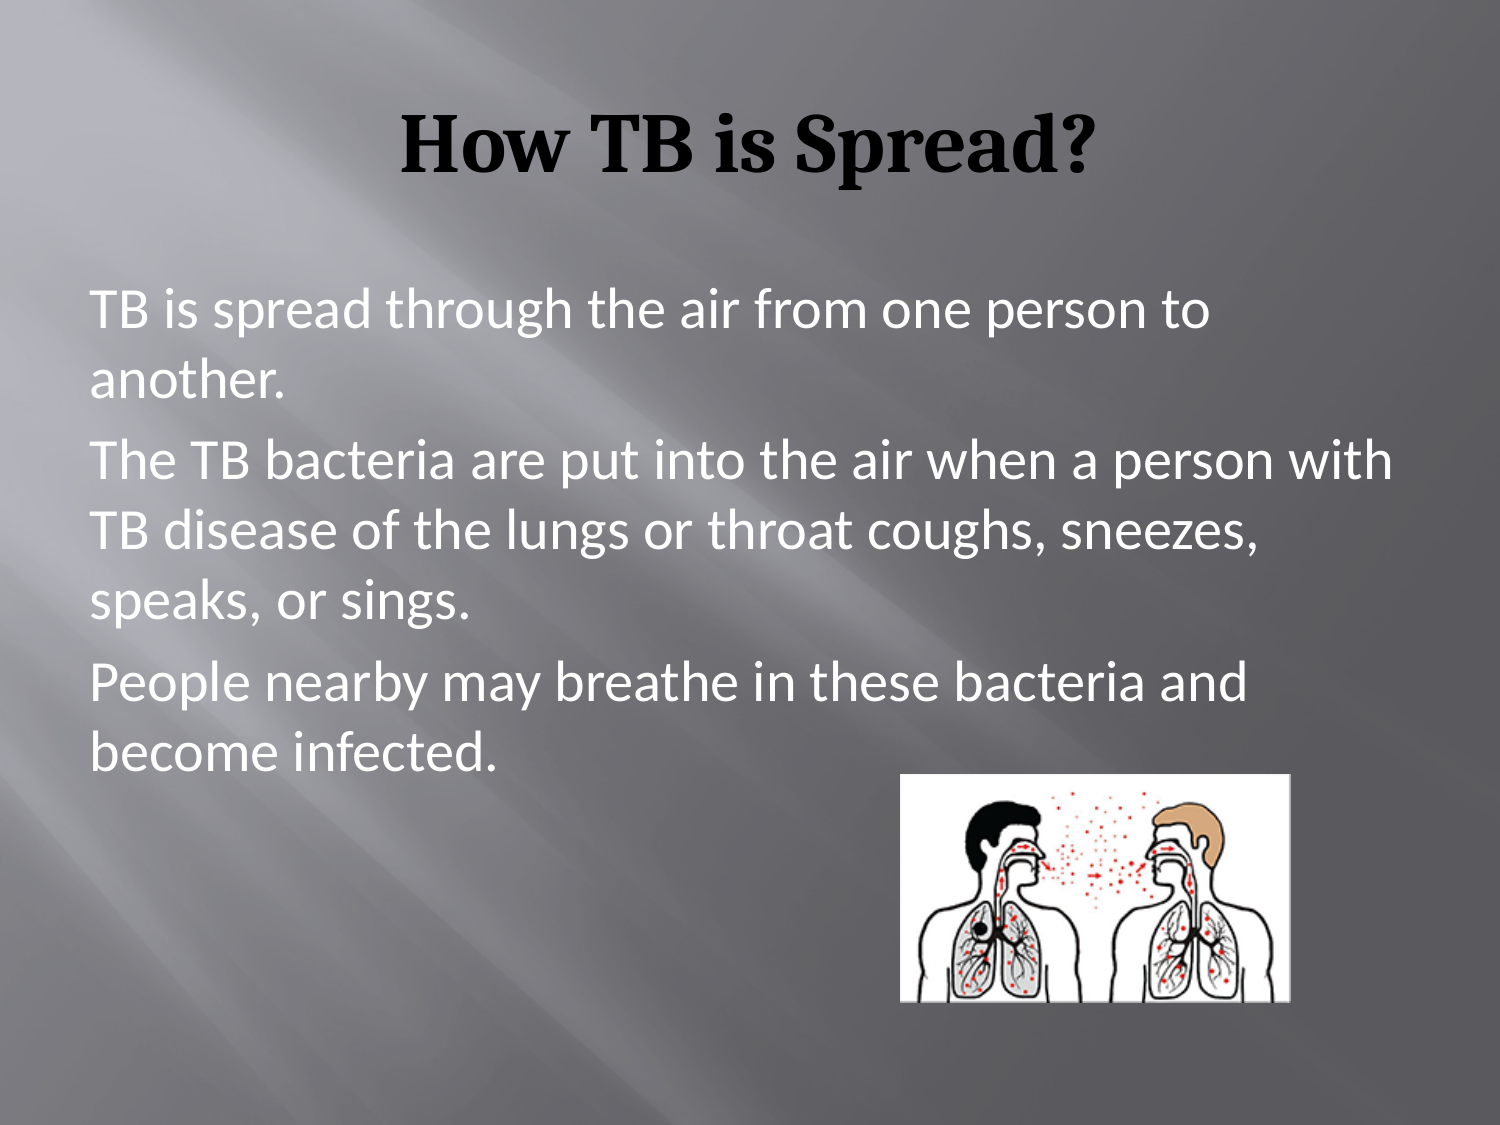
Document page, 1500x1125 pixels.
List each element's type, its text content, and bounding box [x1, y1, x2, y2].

list TB is spread through the air from one person to another. The TB bacteria are put into the air when a person with TB disease of the lungs or throat coughs, sneezes, speaks, or sings. People nearby may breathe in these bacteria and become infected. [75, 262, 1425, 1035]
title How TB is Spread? [75, 45, 1425, 233]
picture [899, 774, 1291, 1004]
